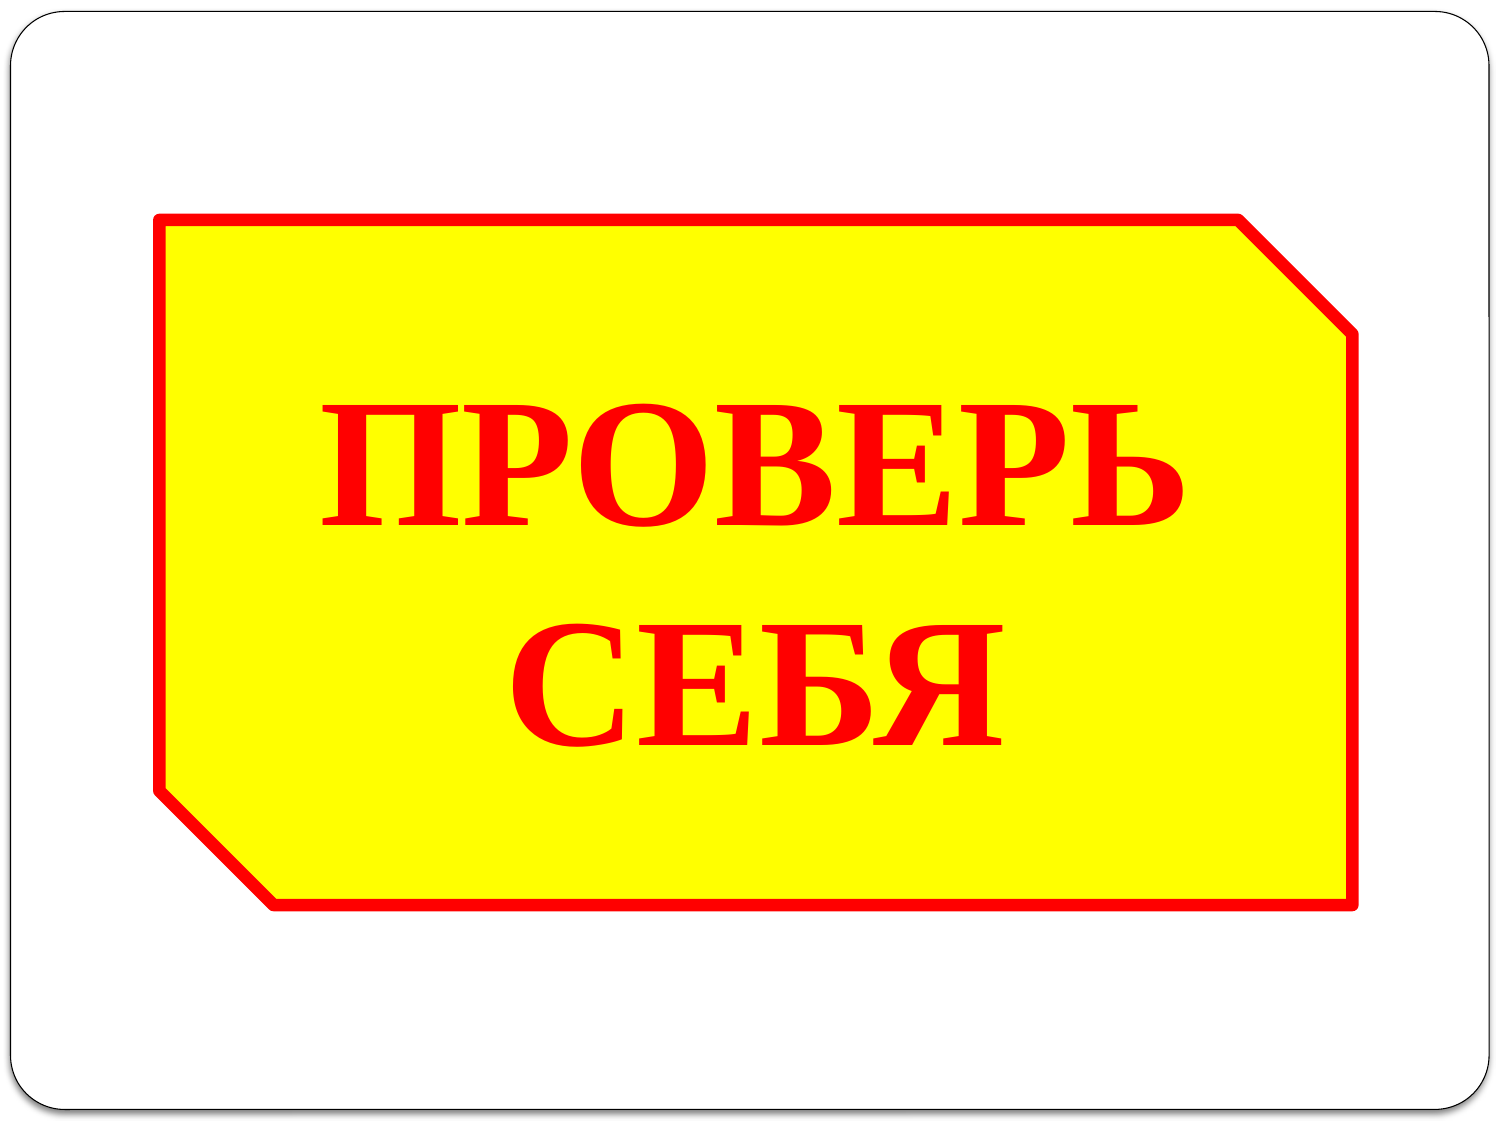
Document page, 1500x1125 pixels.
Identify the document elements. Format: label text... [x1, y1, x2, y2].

text_box ПРОВЕРЬ СЕБЯ [158, 218, 1354, 907]
